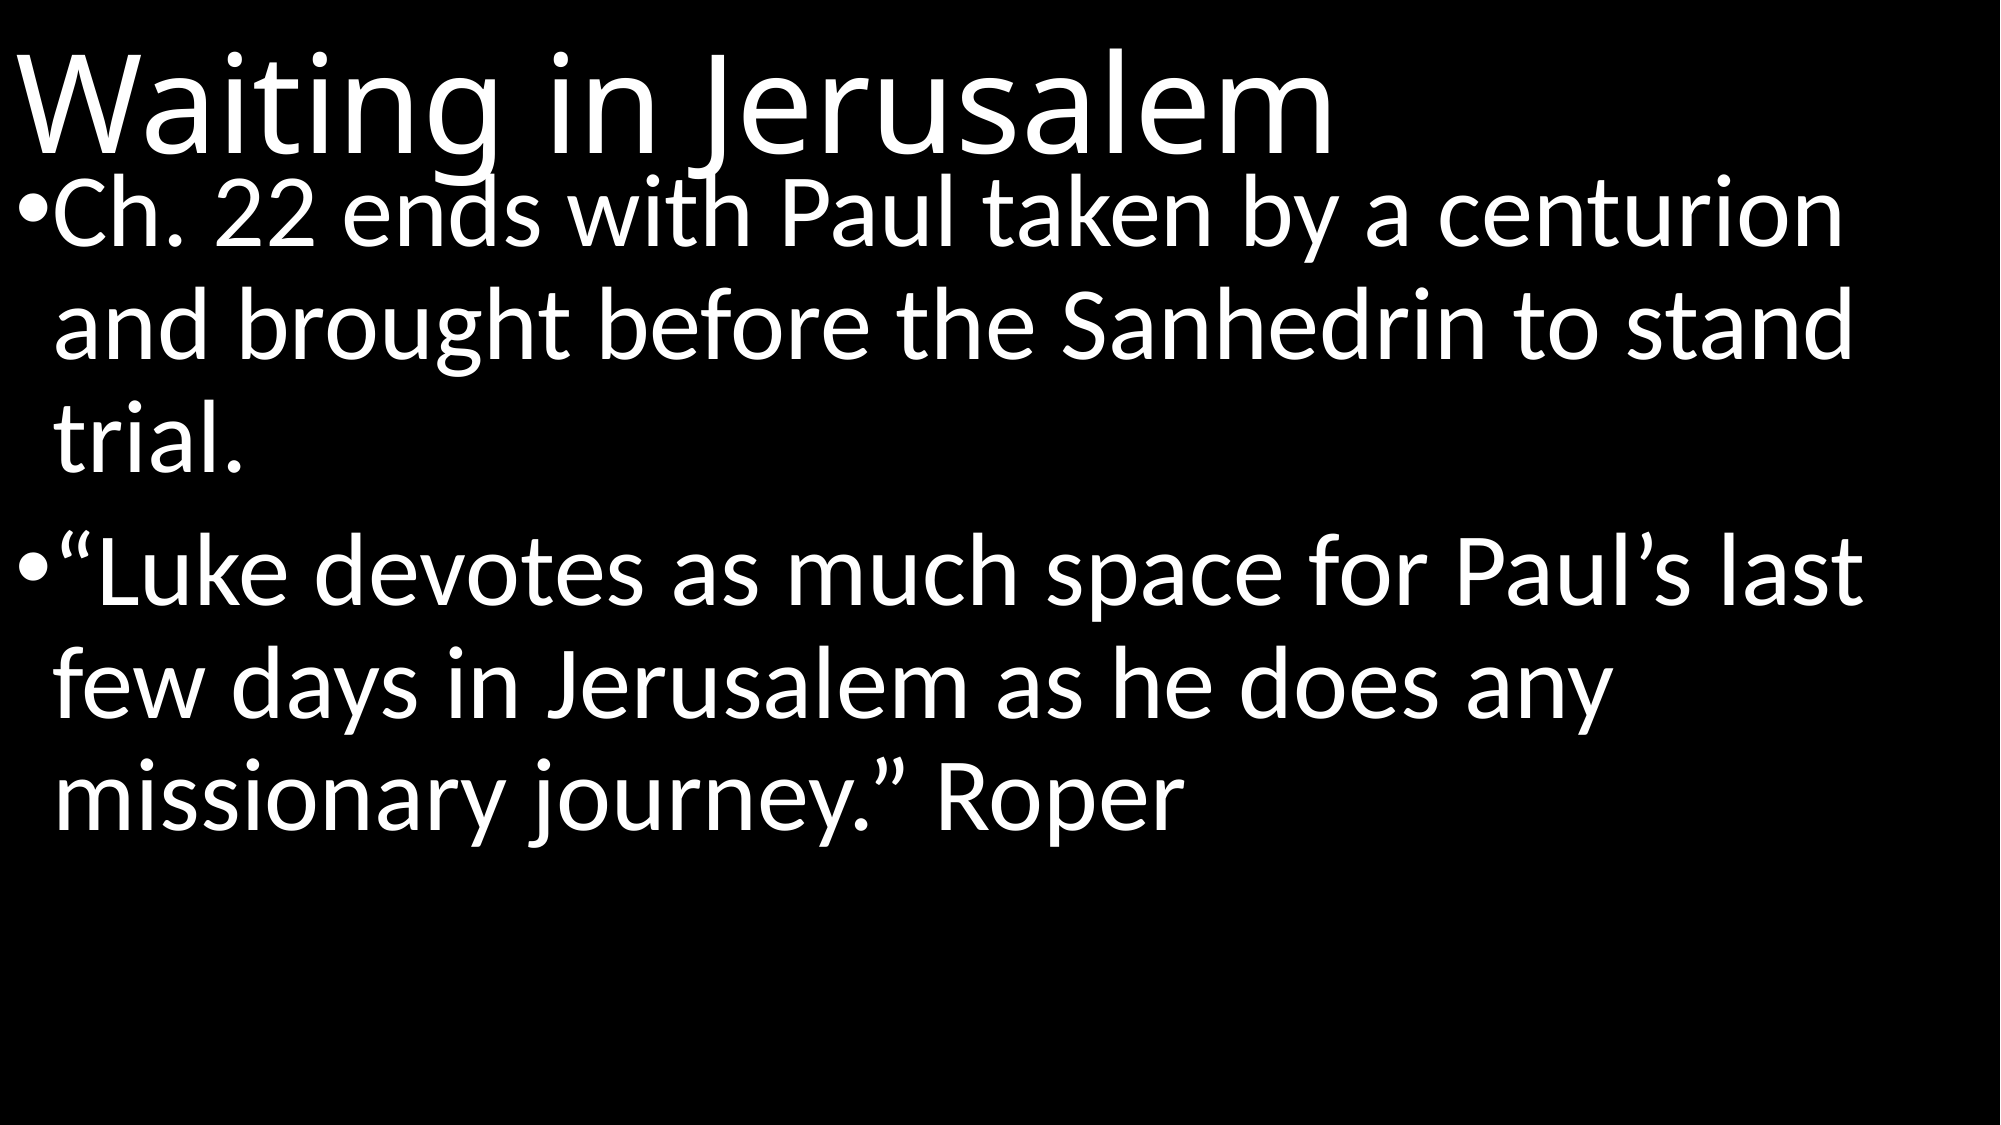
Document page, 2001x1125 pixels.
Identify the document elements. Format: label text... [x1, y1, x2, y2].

list Ch. 22 ends with Paul taken by a centurion and brought before the Sanhedrin to stand trial. “Luke devotes as much space for Paul’s last few days in Jerusalem as he does any missionary journey.” Roper [0, 149, 2000, 1125]
title Waiting in Jerusalem [0, 0, 2000, 149]
